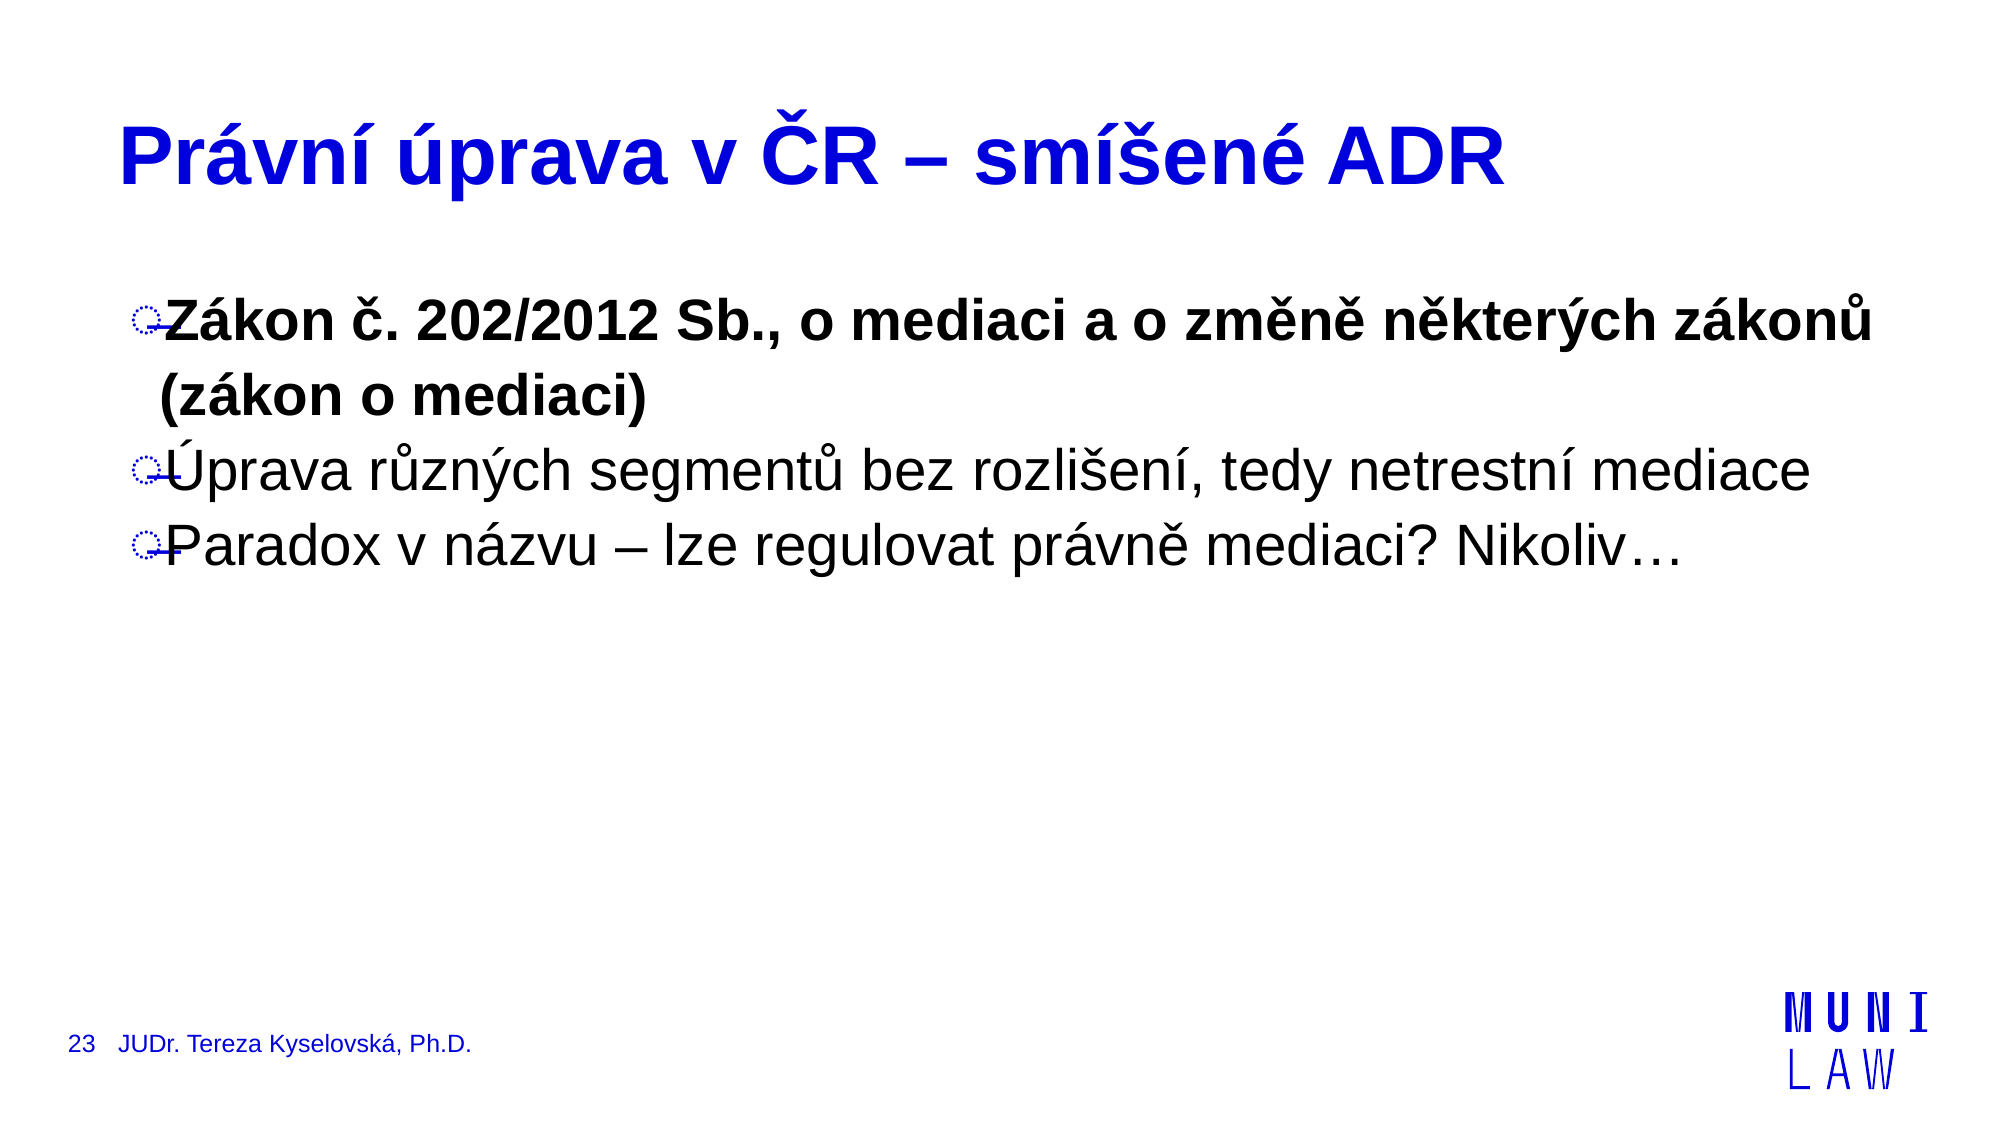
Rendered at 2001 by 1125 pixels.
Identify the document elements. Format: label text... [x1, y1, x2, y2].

list Zákon č. 202/2012 Sb., o mediaci a o změně některých zákonů (zákon o mediaci) Úprava různých segmentů bez rozlišení, tedy netrestní mediace Paradox v názvu – lze regulovat právně mediaci? Nikoliv… [118, 277, 1883, 957]
footer JUDr. Tereza Kyselovská, Ph.D. [118, 1021, 1418, 1063]
title Právní úprava v ČR – smíšené ADR [118, 118, 1883, 193]
slide_number 23 [67, 1021, 110, 1063]
